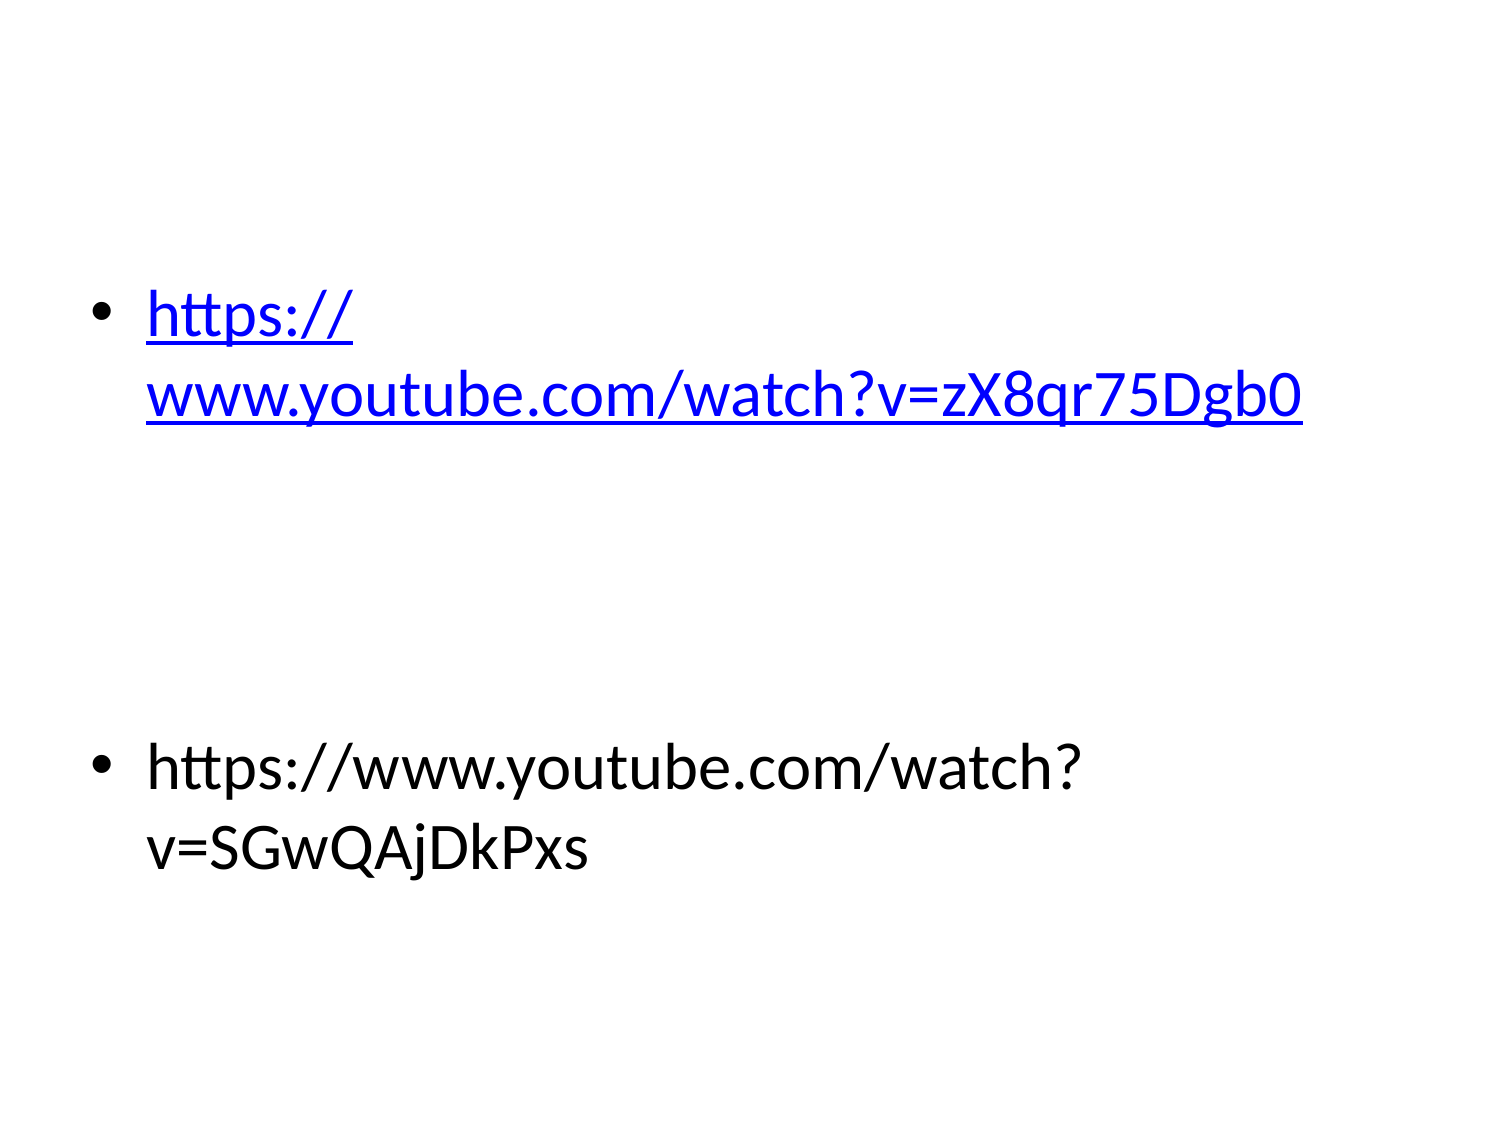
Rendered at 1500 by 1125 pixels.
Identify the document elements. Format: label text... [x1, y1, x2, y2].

list https://www.youtube.com/watch?v=zX8qr75Dgb0 https://www.youtube.com/watch?v=SGwQAjDkPxs [75, 262, 1425, 1005]
